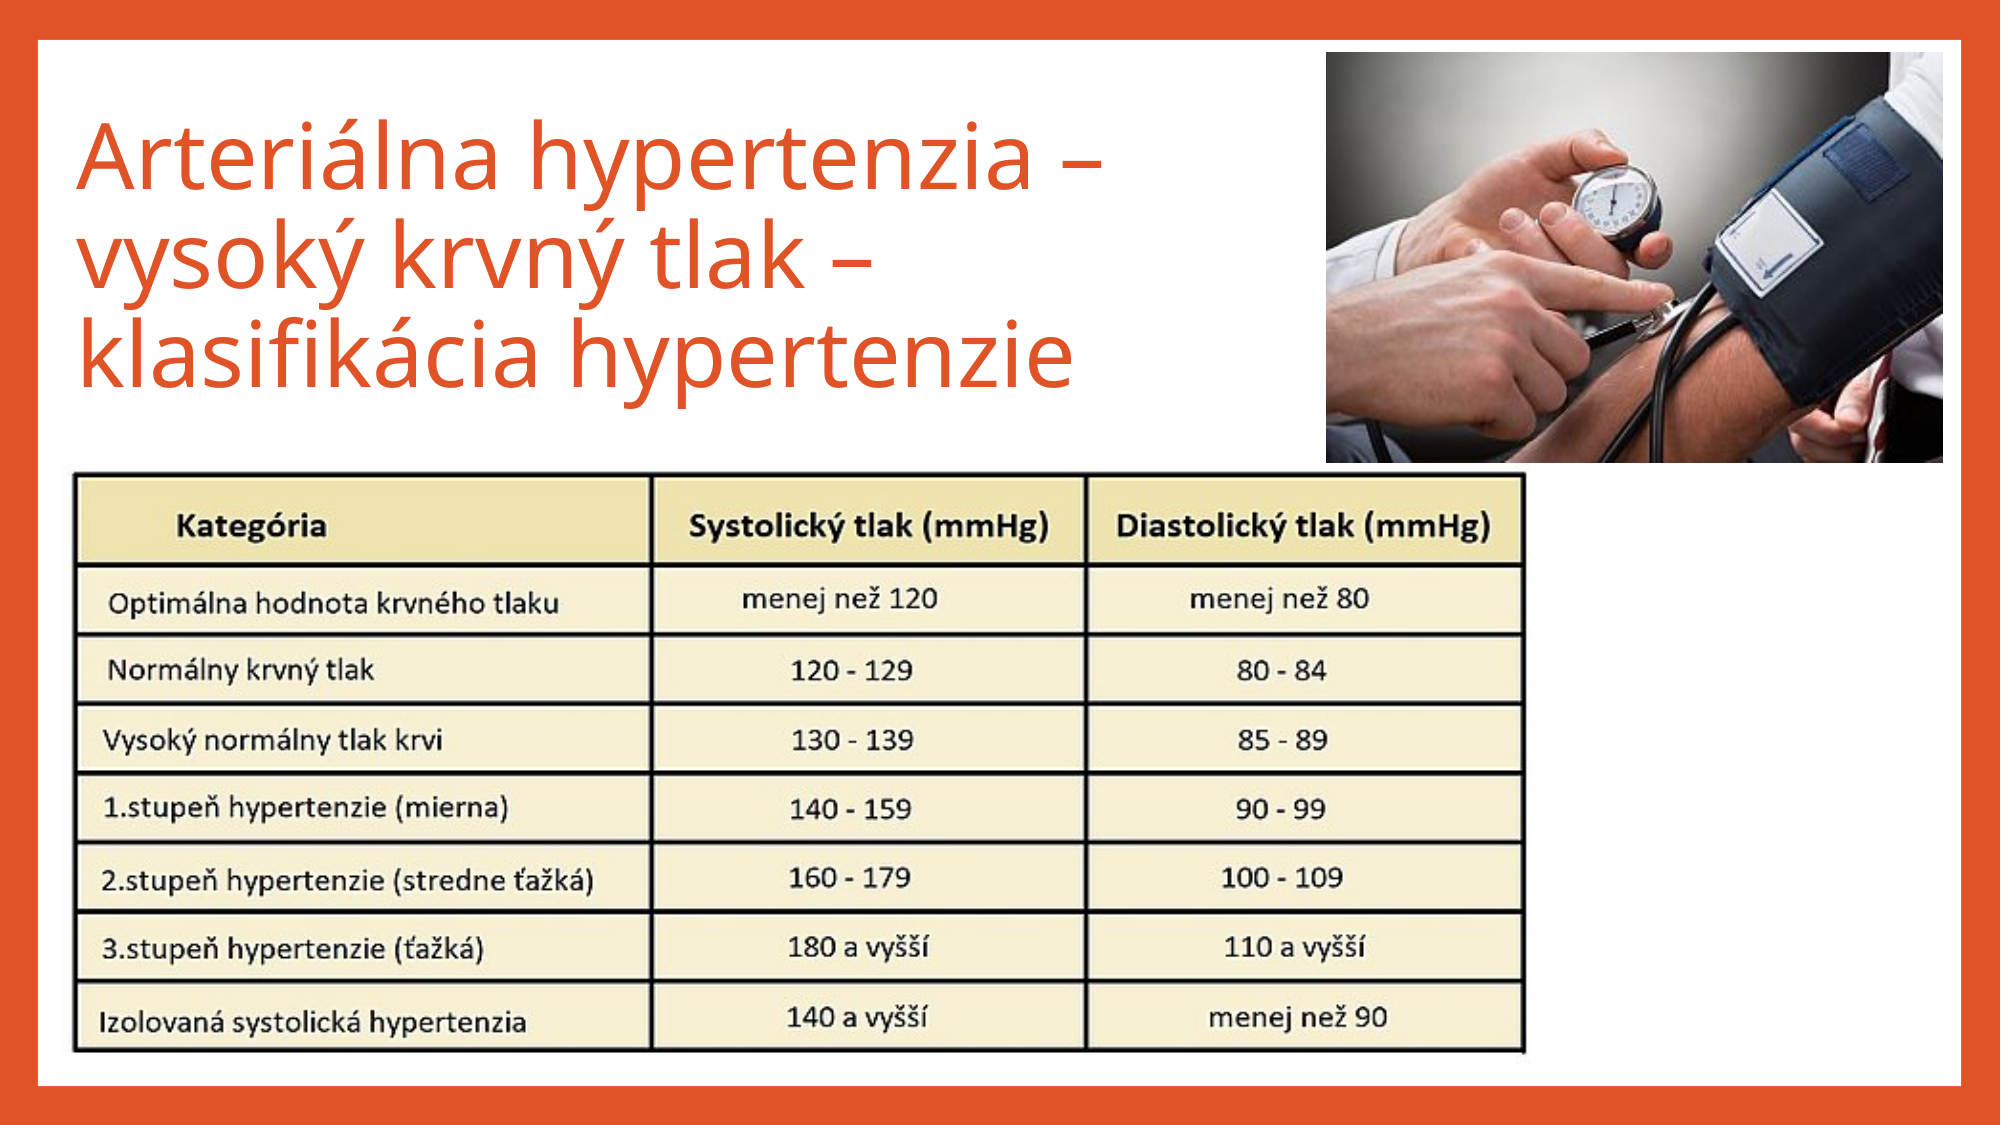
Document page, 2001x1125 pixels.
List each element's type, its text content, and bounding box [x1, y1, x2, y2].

title Arteriálna hypertenzia – vysoký krvný tlak – klasifikácia hypertenzie [61, 74, 1266, 443]
picture [61, 52, 1944, 1064]
